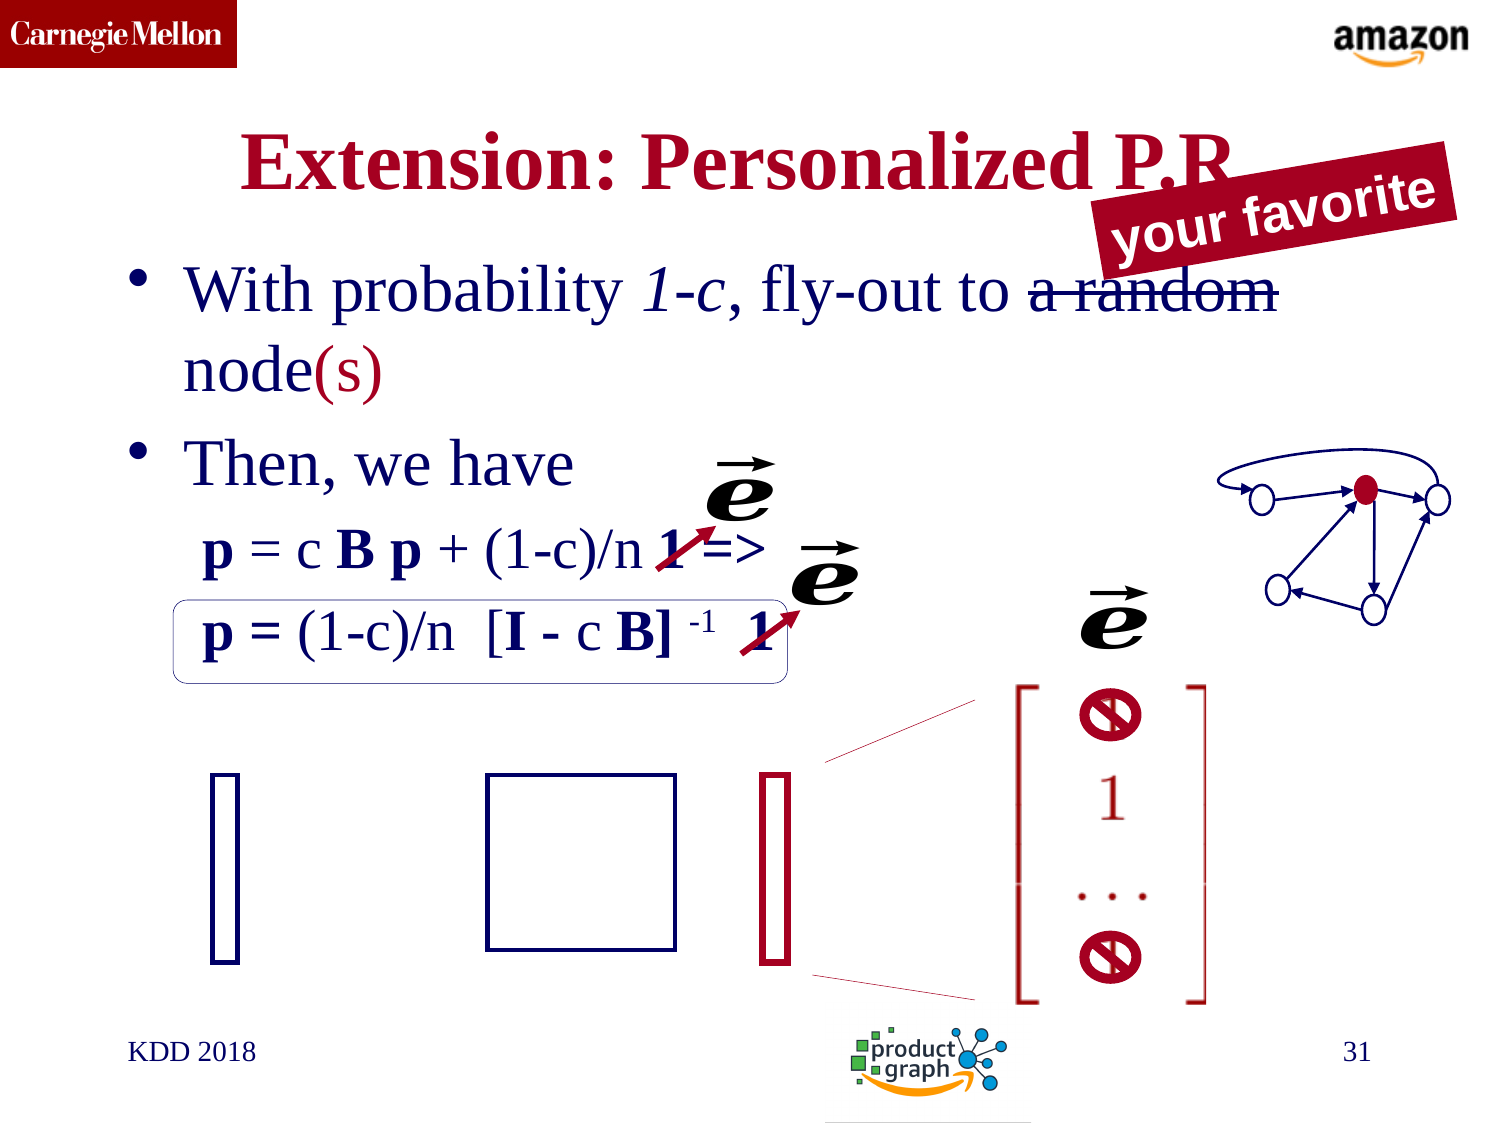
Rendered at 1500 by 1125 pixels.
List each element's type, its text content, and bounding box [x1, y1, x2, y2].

text_box [762, 774, 788, 963]
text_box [1249, 474, 1451, 626]
list With probability 1-c, fly-out to a random node(s) Then, we have p = c B p + (1-c)/n 1 => p = (1-c)/n [I - c B] -1 1 [112, 237, 1388, 1001]
picture [1322, 4, 1484, 88]
slide_number KDD 2018 [112, 1024, 426, 1101]
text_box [740, 609, 801, 655]
text_box [487, 774, 675, 950]
slide_number 31 [1074, 1024, 1388, 1101]
picture [0, 0, 237, 68]
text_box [656, 525, 717, 570]
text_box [812, 974, 976, 1001]
text_box [173, 600, 788, 684]
text_box your favorite [1090, 141, 1458, 280]
title Extension: Personalized P.R. [112, 99, 1388, 213]
text_box [212, 774, 238, 963]
picture [1014, 683, 1207, 1005]
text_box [824, 699, 976, 763]
